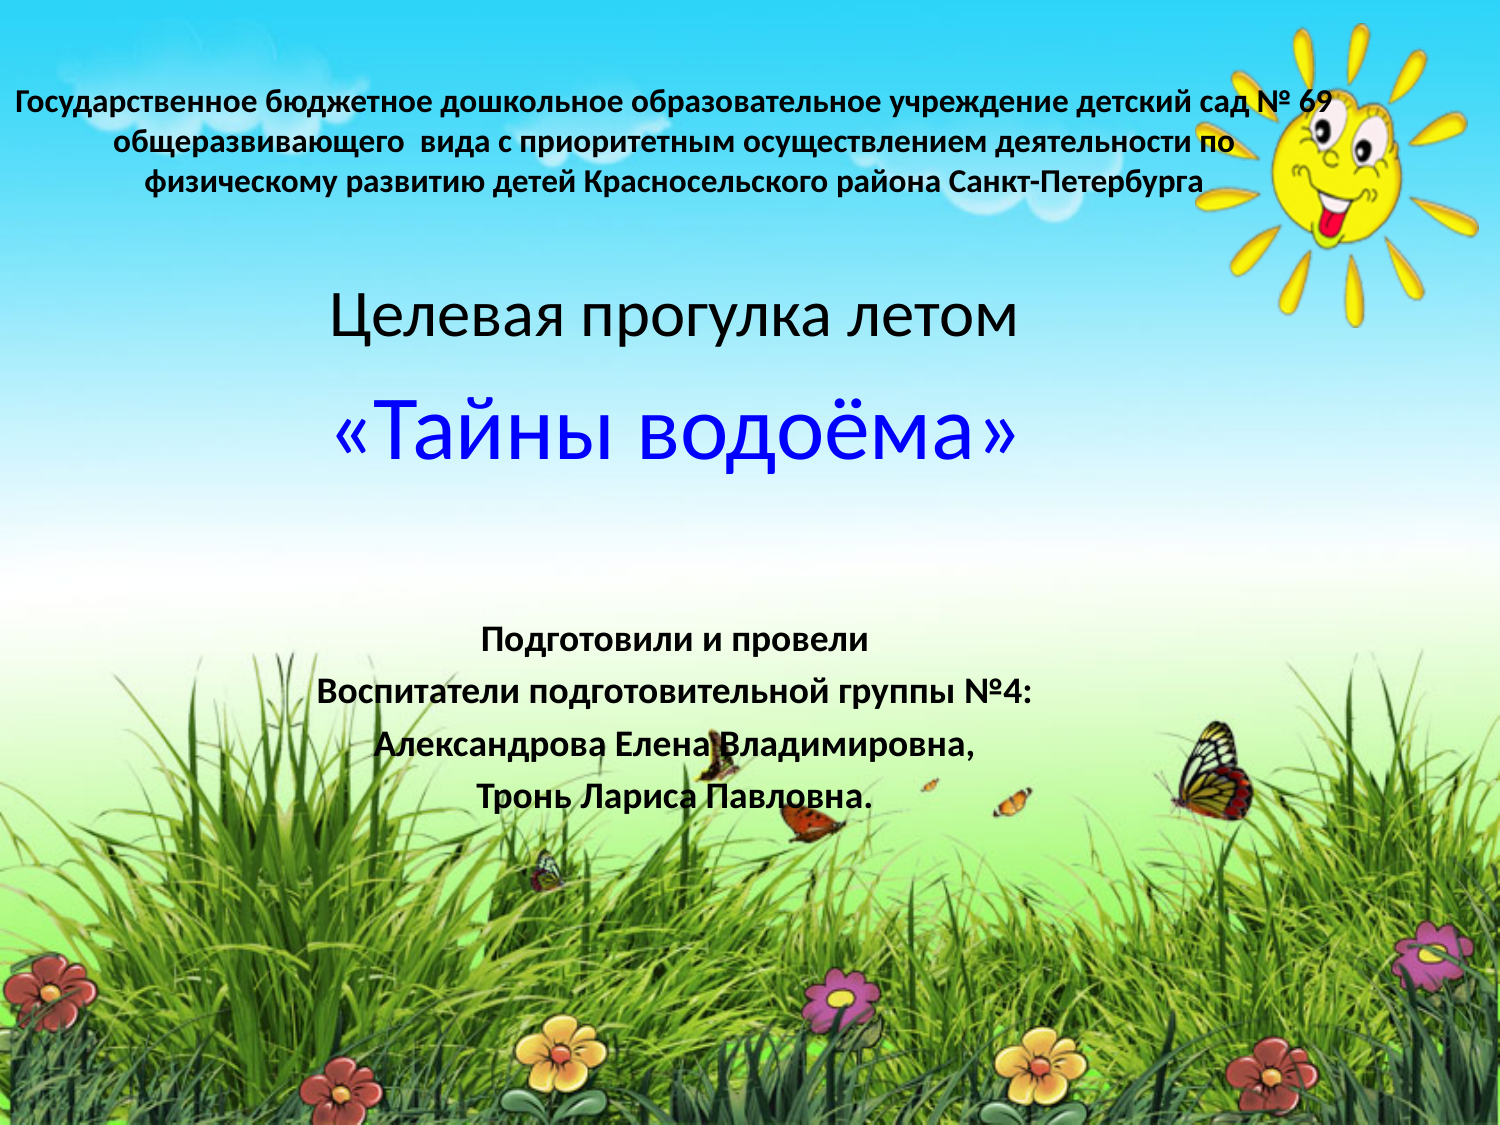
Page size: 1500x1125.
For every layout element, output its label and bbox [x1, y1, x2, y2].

text_box [0, 0, 1500, 1125]
